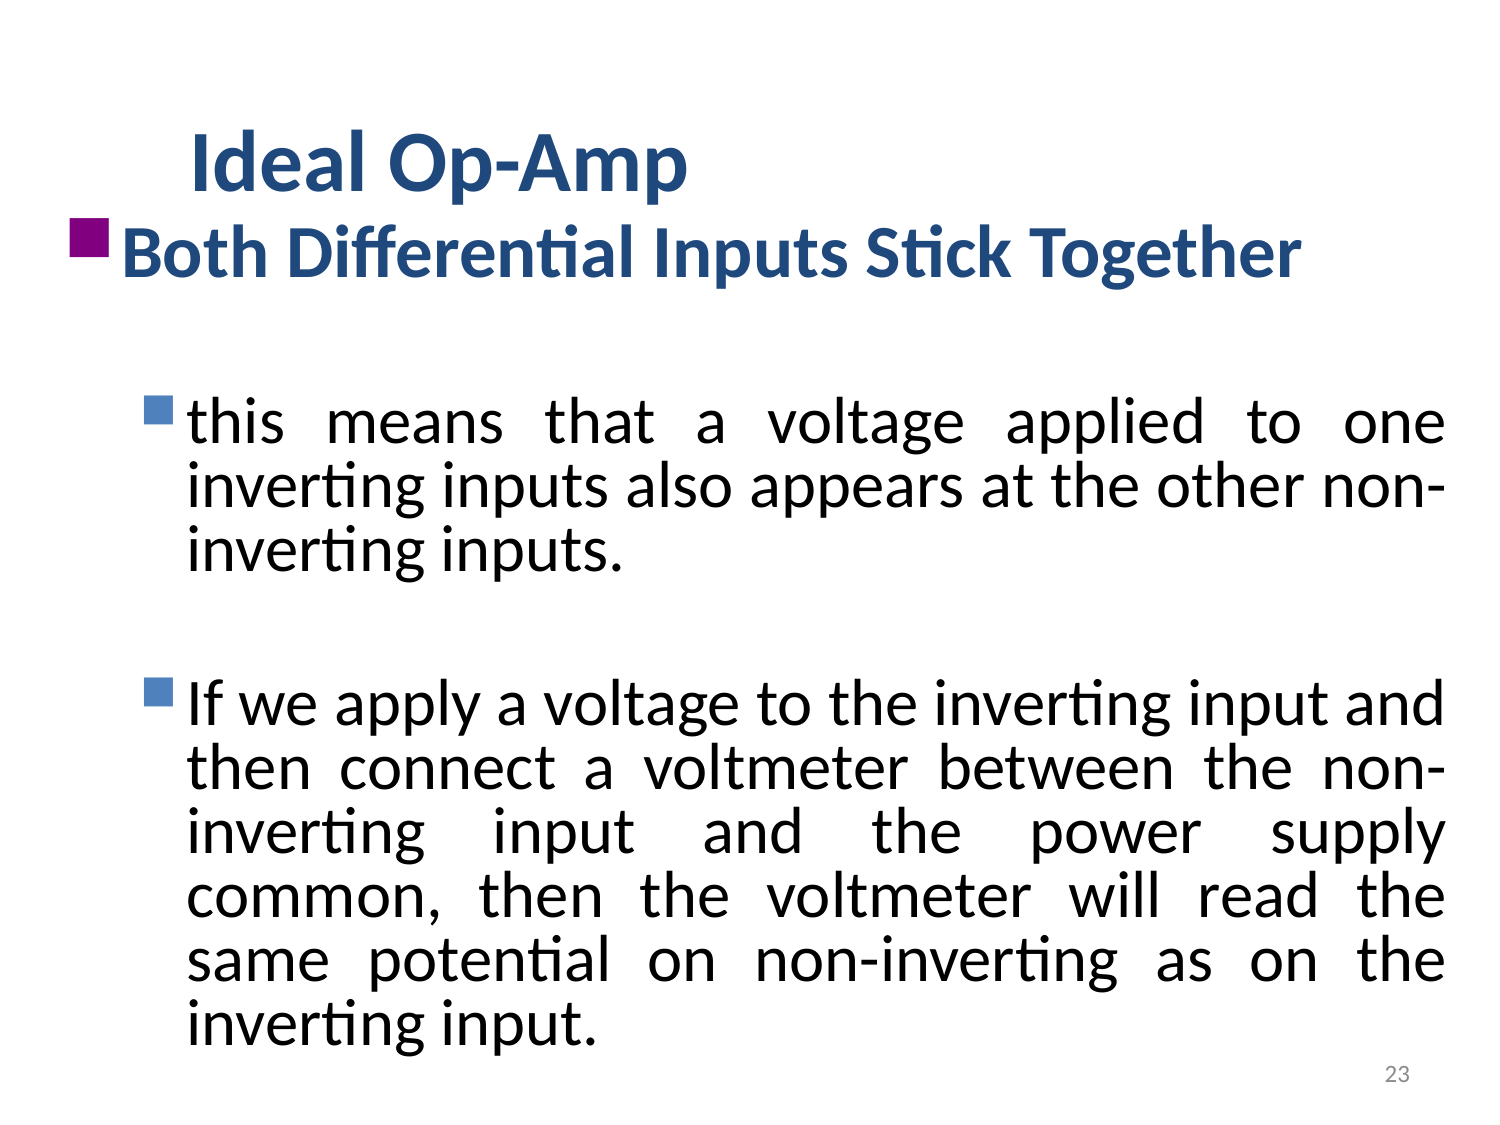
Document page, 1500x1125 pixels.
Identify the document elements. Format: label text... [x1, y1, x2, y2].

text_box Ideal Op-Amp [174, 62, 1450, 250]
slide_number 23 [1074, 1042, 1425, 1103]
text_box Both Differential Inputs Stick Together this means that a voltage applied to one inverting inputs also appears at the other non-inverting inputs. If we apply a voltage to the inverting input and then connect a voltmeter between the non-inverting input and the power supply common, then the voltmeter will read the same potential on non-inverting as on the inverting input. [49, 212, 1463, 838]
